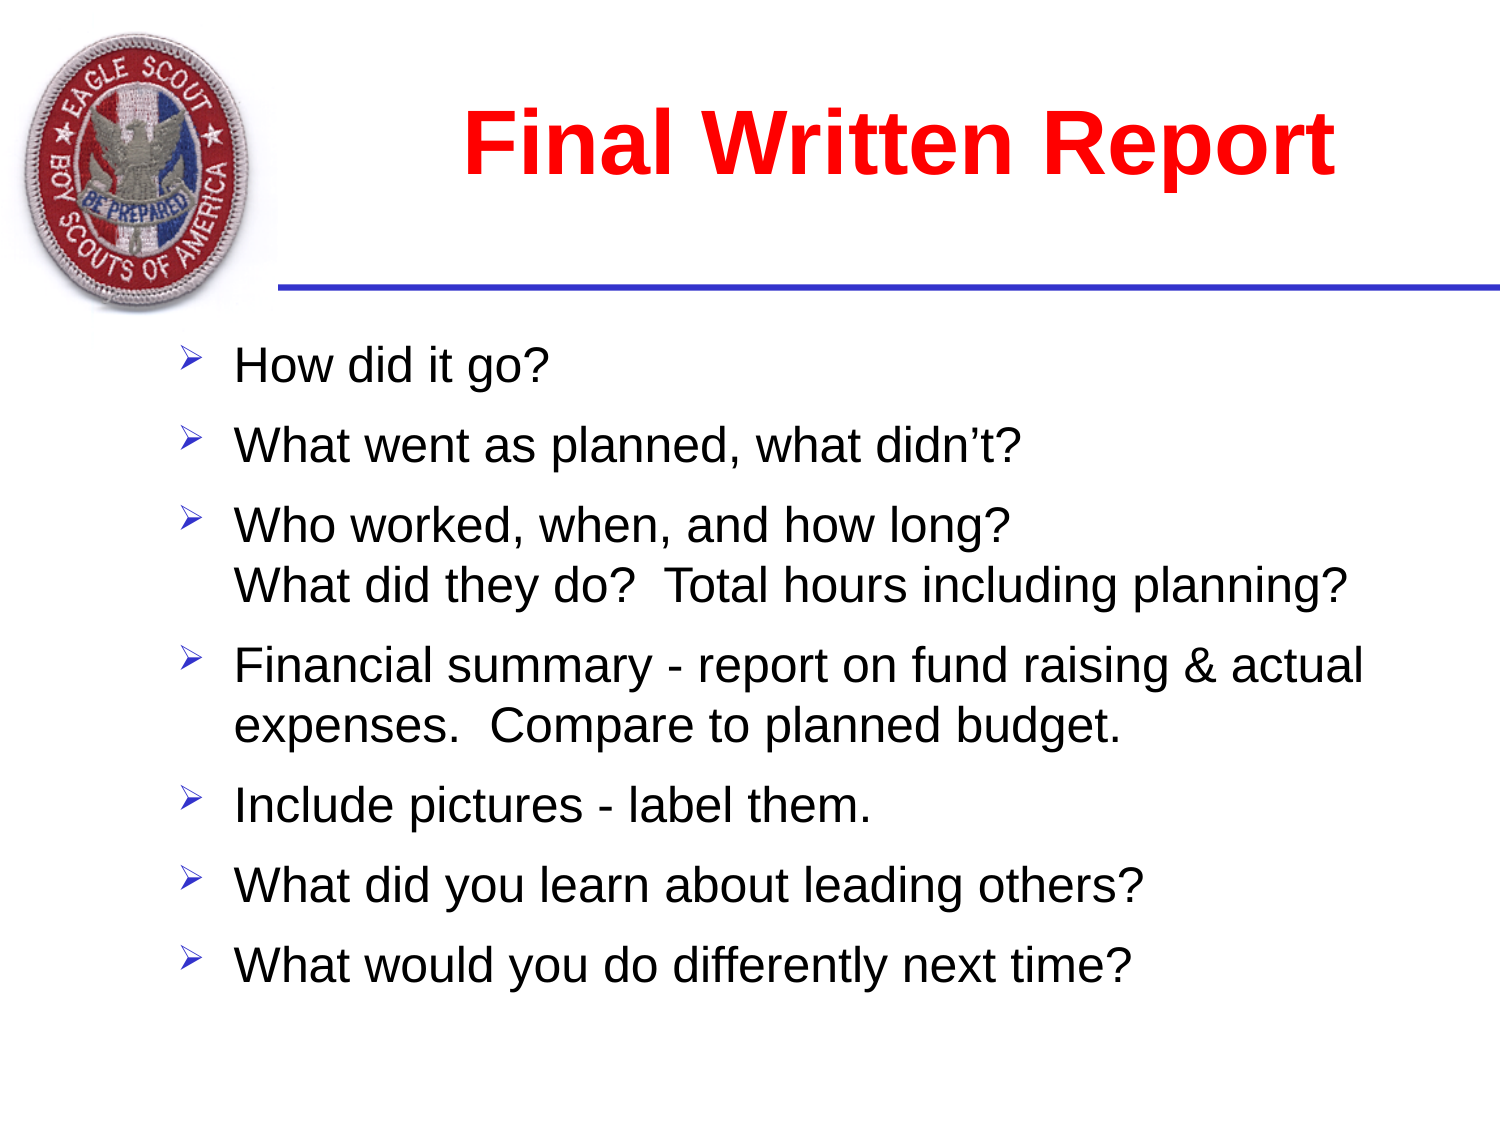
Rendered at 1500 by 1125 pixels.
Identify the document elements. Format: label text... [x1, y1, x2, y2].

title Final Written Report [337, 12, 1463, 263]
list How did it go? What went as planned, what didn’t? Who worked, when, and how long? What did they do? Total hours including planning? Financial summary - report on fund raising & actual expenses. Compare to planned budget. Include pictures - label them. What did you learn about leading others? What would you do differently next time? [162, 324, 1425, 1025]
picture [0, 12, 278, 350]
